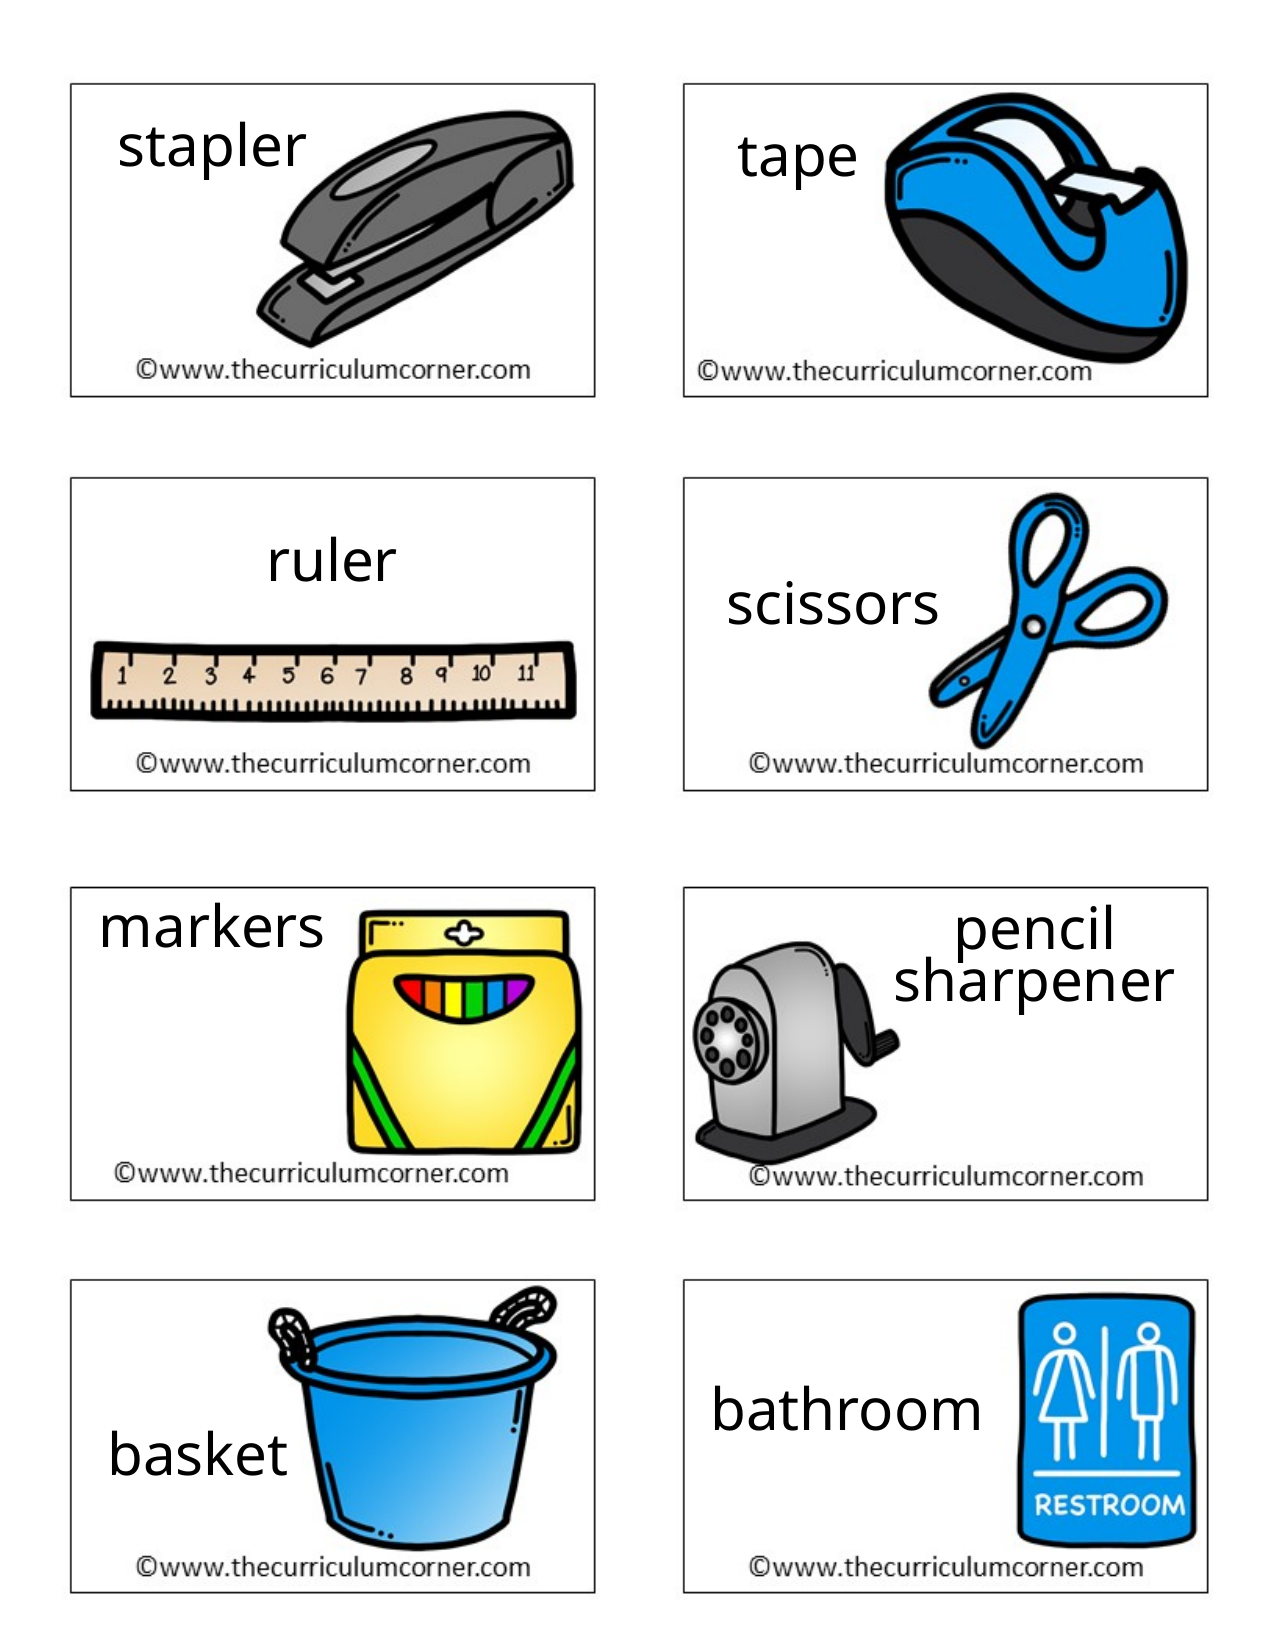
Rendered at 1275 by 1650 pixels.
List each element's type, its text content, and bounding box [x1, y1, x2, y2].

text_box tape [722, 128, 875, 196]
text_box bathroom [695, 1382, 999, 1450]
picture [0, 0, 1275, 1650]
text_box markers [83, 899, 341, 967]
text_box basket [92, 1428, 304, 1495]
text_box stapler [102, 118, 322, 186]
text_box pencil sharpener [878, 901, 1191, 1021]
text_box ruler [251, 533, 413, 601]
text_box scissors [711, 576, 956, 644]
